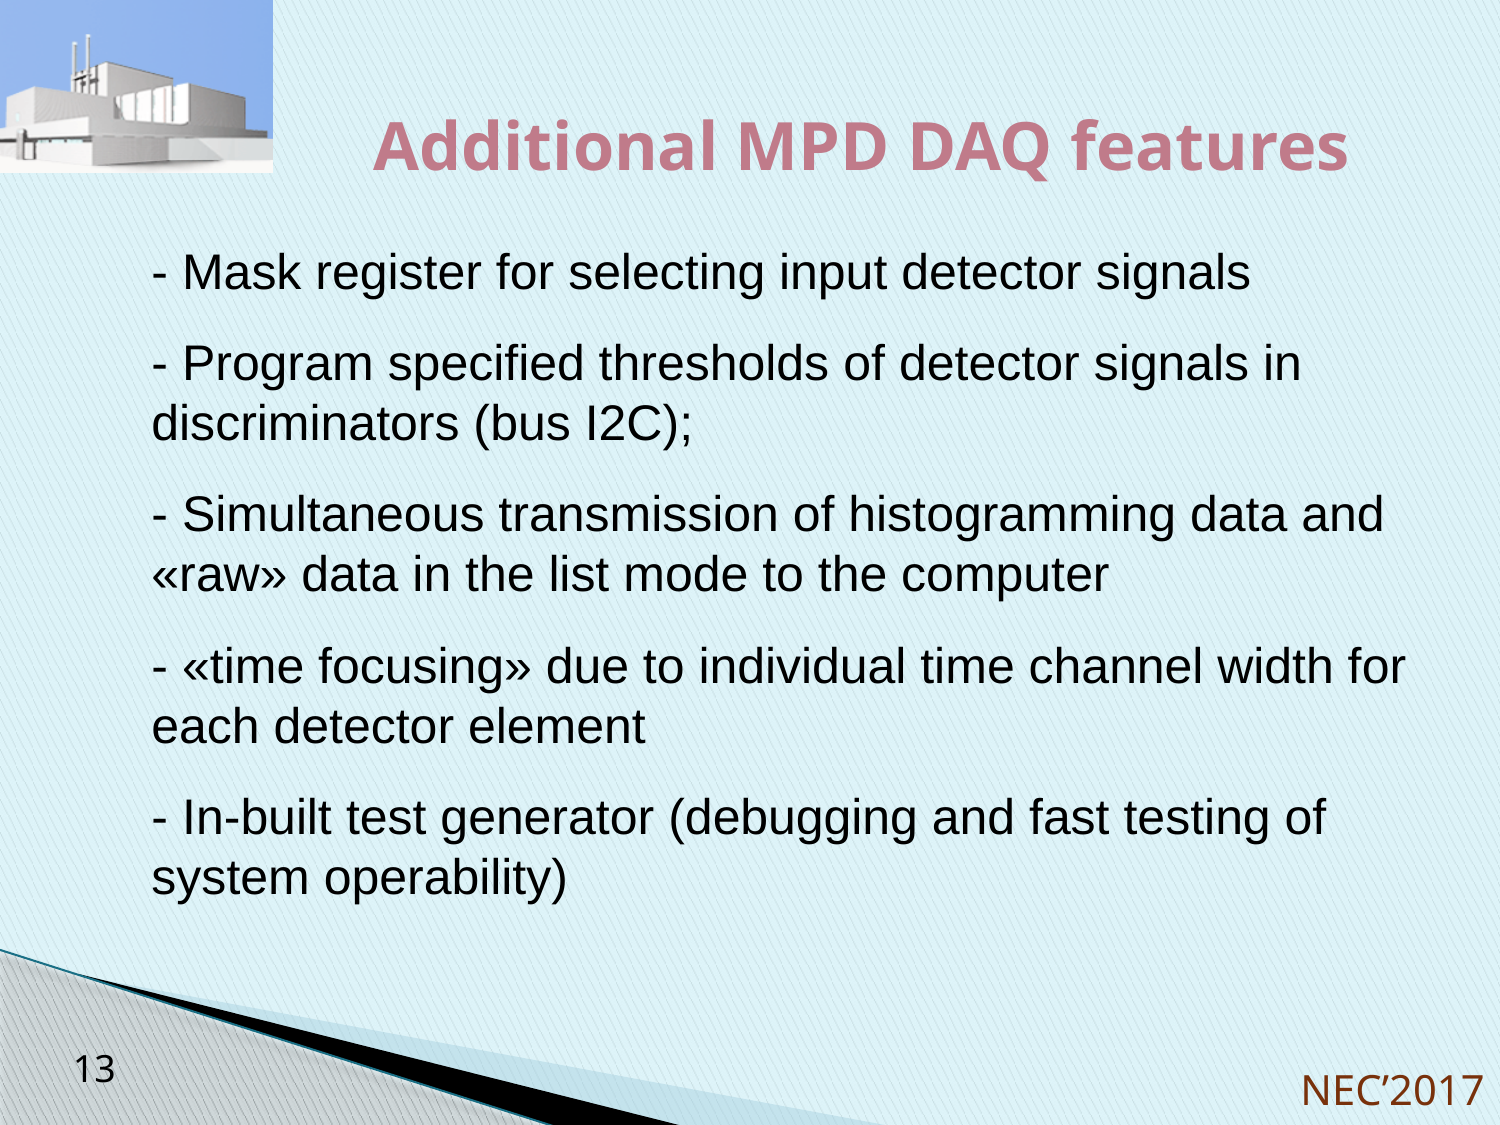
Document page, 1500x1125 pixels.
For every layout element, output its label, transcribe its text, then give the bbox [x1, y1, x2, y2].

text_box NEC’2017 [1248, 1056, 1500, 1122]
picture [0, 0, 273, 173]
text_box 13 [58, 1037, 131, 1098]
text_box - Mask register for selecting input detector signals - Program specified thresholds of detector signals in discriminators (bus I2C); - Simultaneous transmission of histogramming data and «raw» data in the list mode to the computer - «time focusing» due to individual time channel width for each detector element - In-built test generator (debugging and fast testing of system operability) [136, 231, 1460, 912]
title Additional MPD DAQ features [219, 86, 1496, 202]
